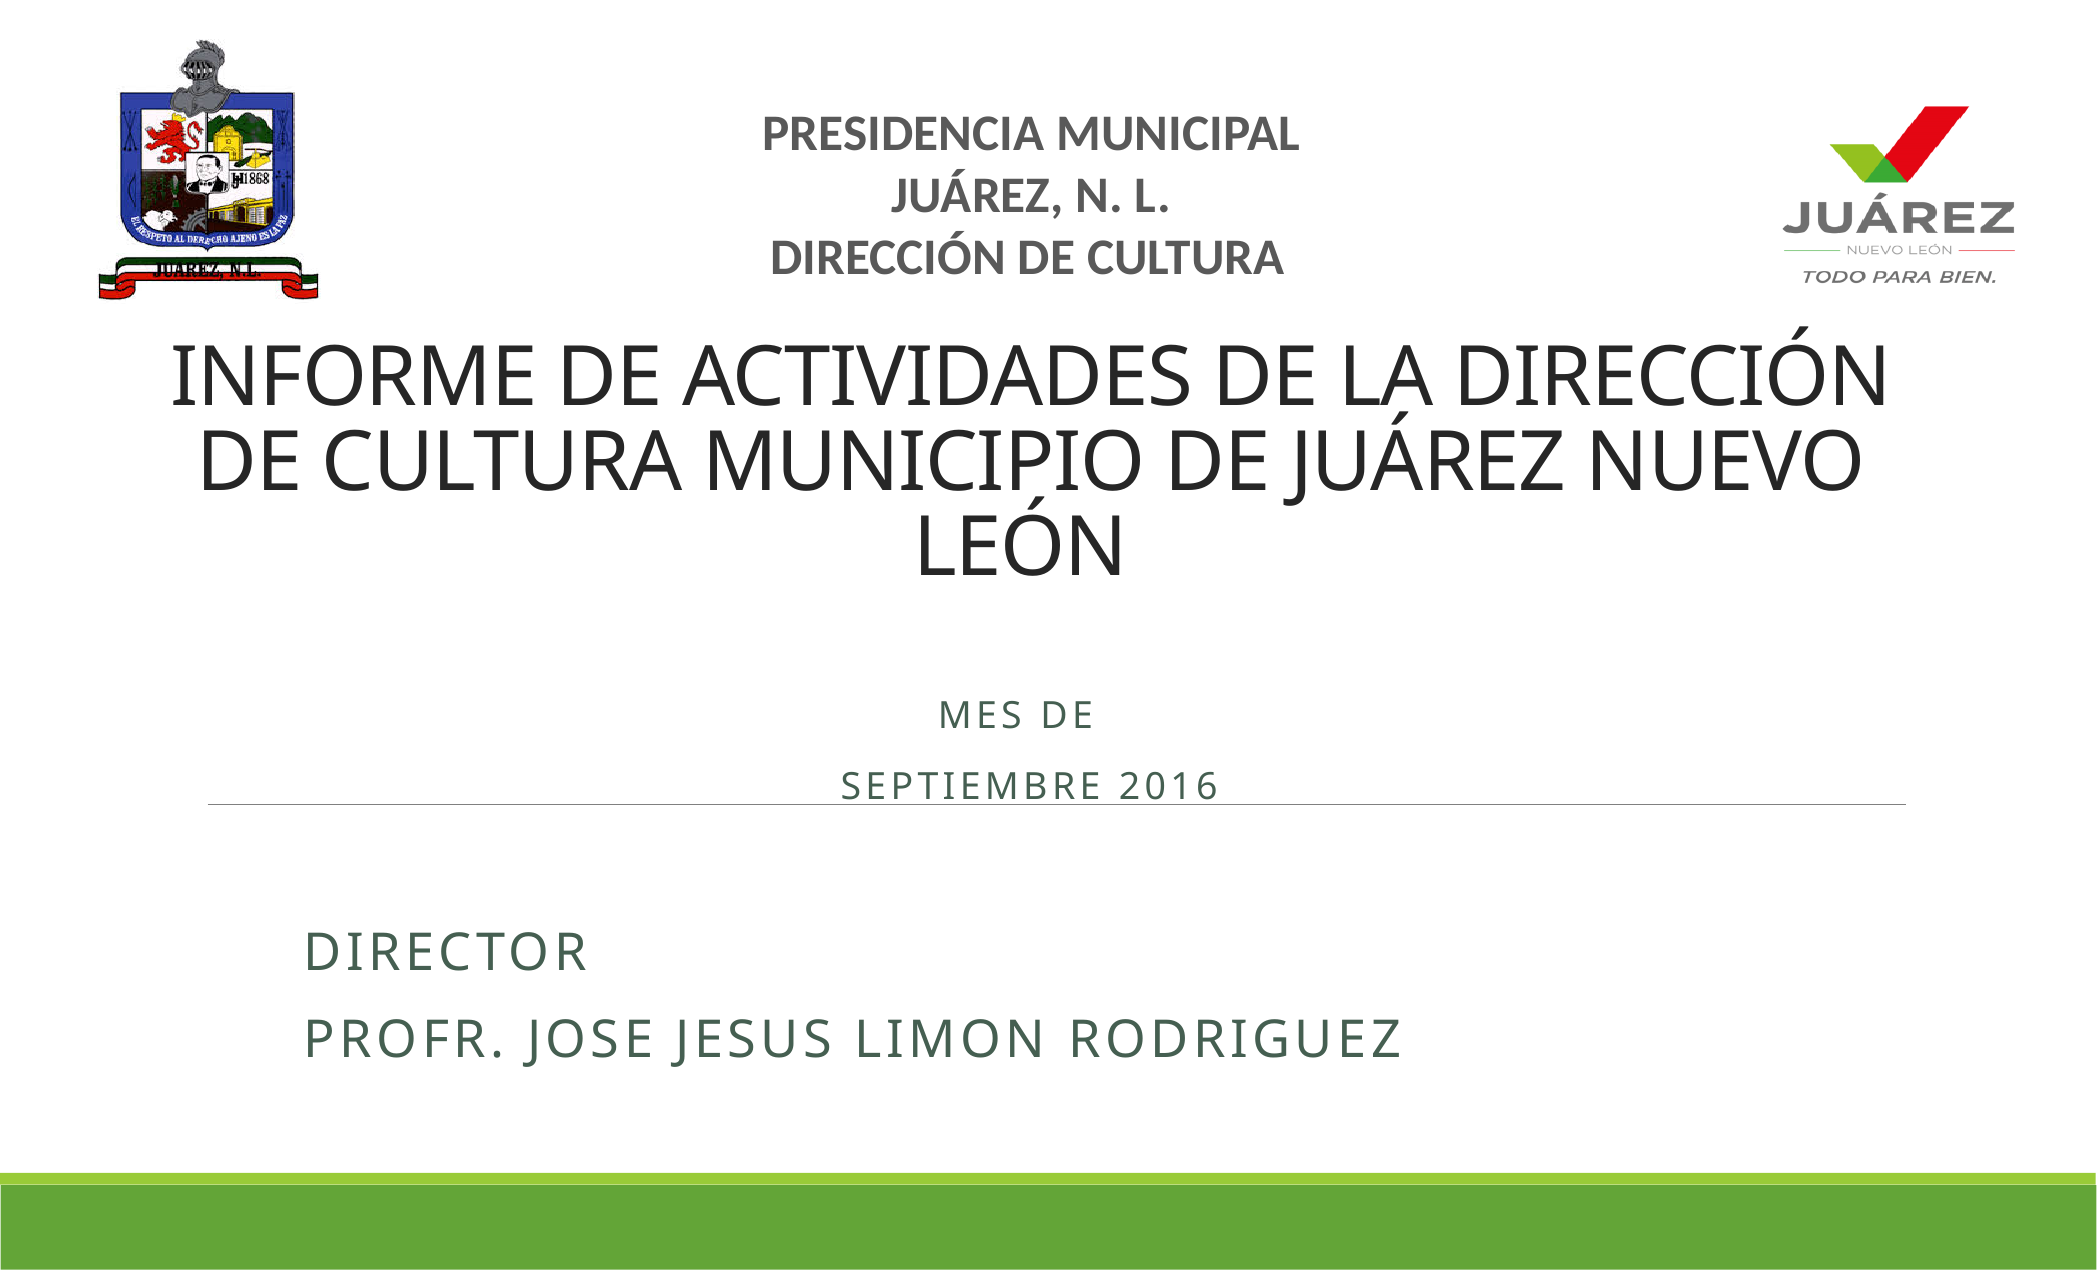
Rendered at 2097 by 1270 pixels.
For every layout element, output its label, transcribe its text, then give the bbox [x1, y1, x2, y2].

text_box PRESIDENCIA MUNICIPAL JUÁREZ, N. L. DIRECCIÓN DE CULTURA [684, 89, 1379, 296]
subtitle MES DE SEPTIEMBRE 2016 DIRECTOR PROFR. JOSE JESUS LIMON RODRIGUEZ [288, 688, 1757, 1142]
picture [97, 39, 321, 305]
title INFORME DE ACTIVIDADES DE LA DIRECCIÓN DE CULTURA MUNICIPIO DE JUÁREZ NUEVO LEÓN [140, 394, 1923, 601]
picture [1766, 87, 2034, 299]
